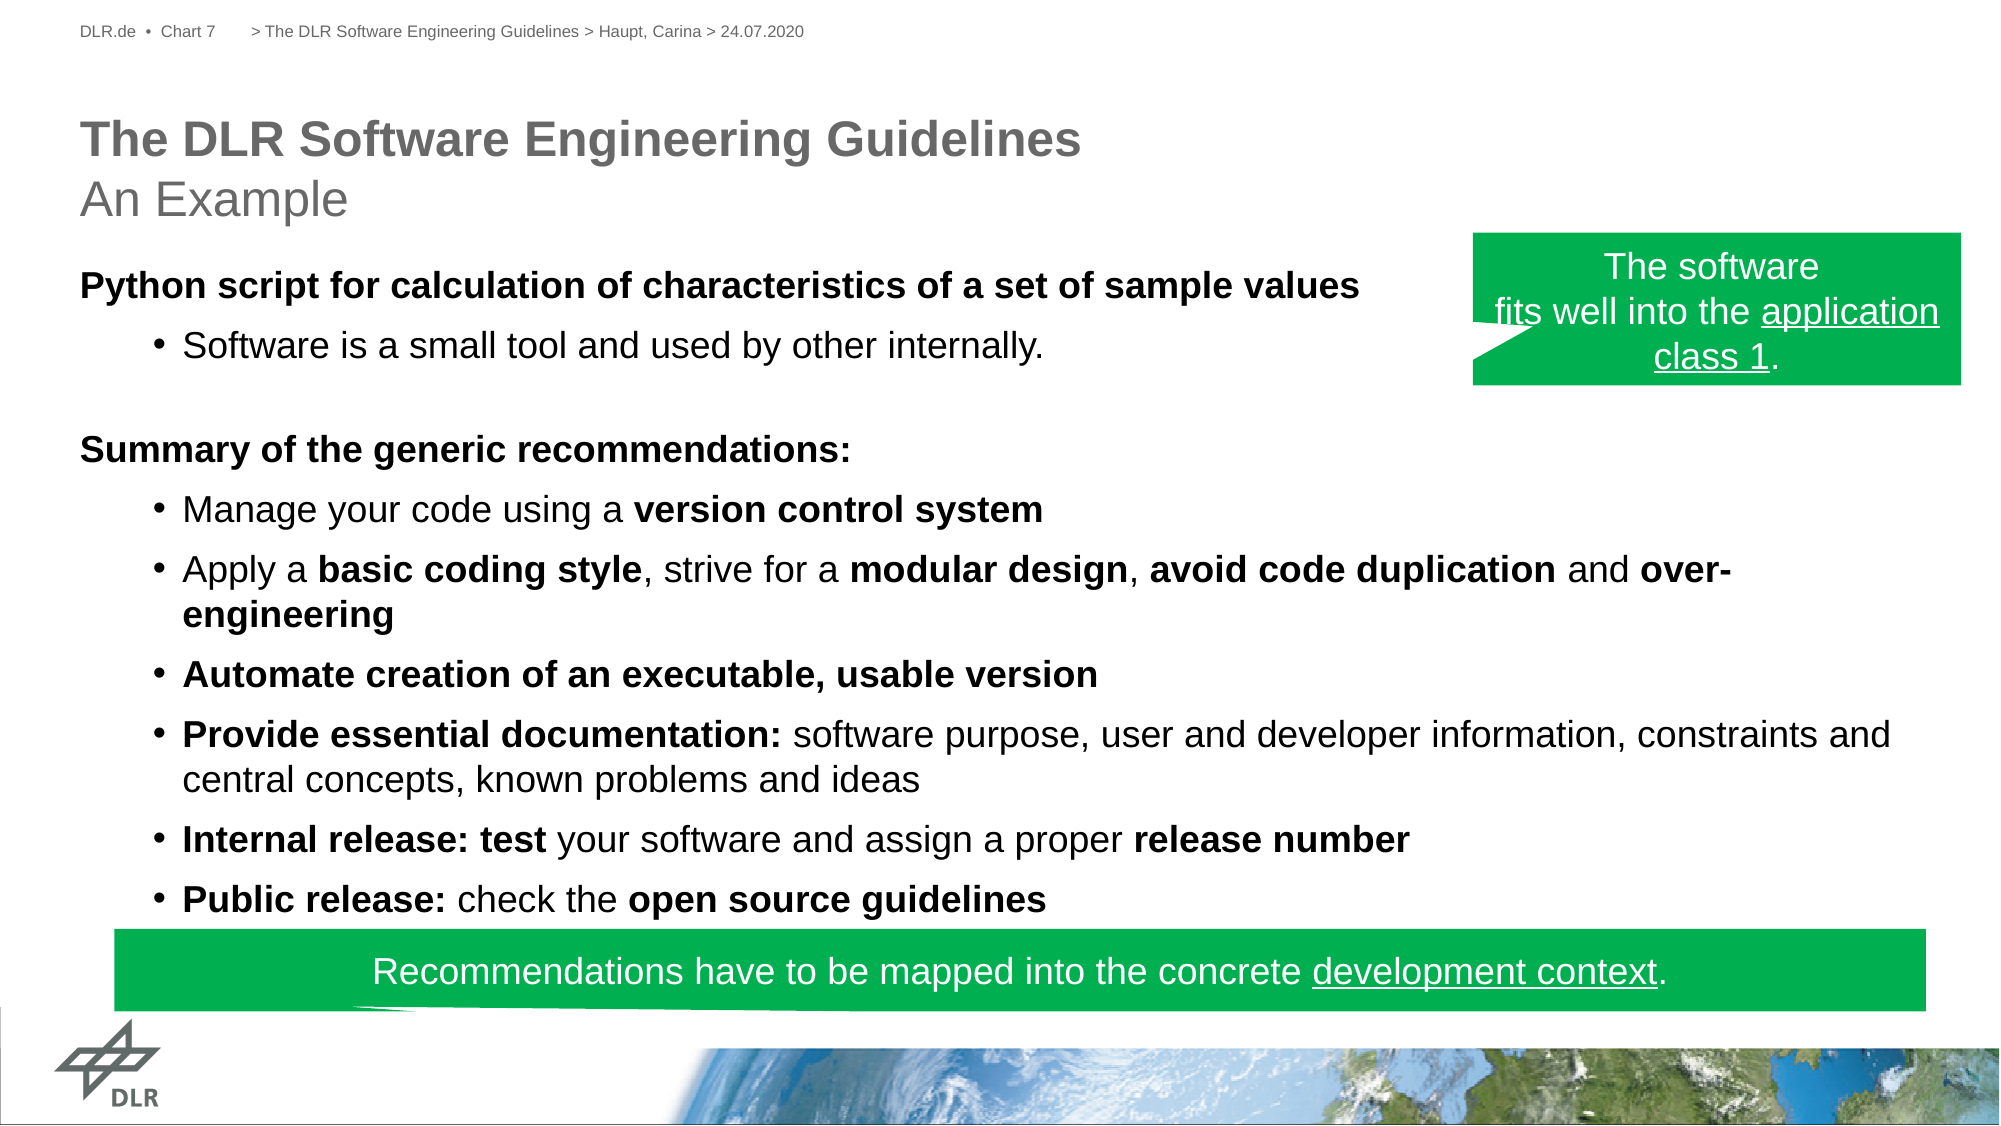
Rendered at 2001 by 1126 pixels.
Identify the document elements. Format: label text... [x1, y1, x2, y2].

footer > The DLR Software Engineering Guidelines > Haupt, Carina > 24.07.2020 [251, 20, 1921, 45]
list Python script for calculation of characteristics of a set of sample values Software is a small tool and used by other internally. Summary of the generic recommendations: Manage your code using a version control system Apply a basic coding style, strive for a modular design, avoid code duplication and over-engineering Automate creation of an executable, usable version Provide essential documentation: software purpose, user and developer information, constraints and central concepts, known problems and ideas Internal release: test your software and assign a proper release number Public release: check the open source guidelines [79, 261, 1921, 973]
text_box Recommendations have to be mapped into the concrete development context. [112, 926, 1929, 1014]
text_box The software fits well into the application class 1. [1470, 230, 1964, 388]
slide_number DLR.de • Chart 7 [79, 20, 251, 45]
title The DLR Software Engineering Guidelines An Example [79, 106, 1921, 228]
picture [0, 1007, 2000, 1125]
